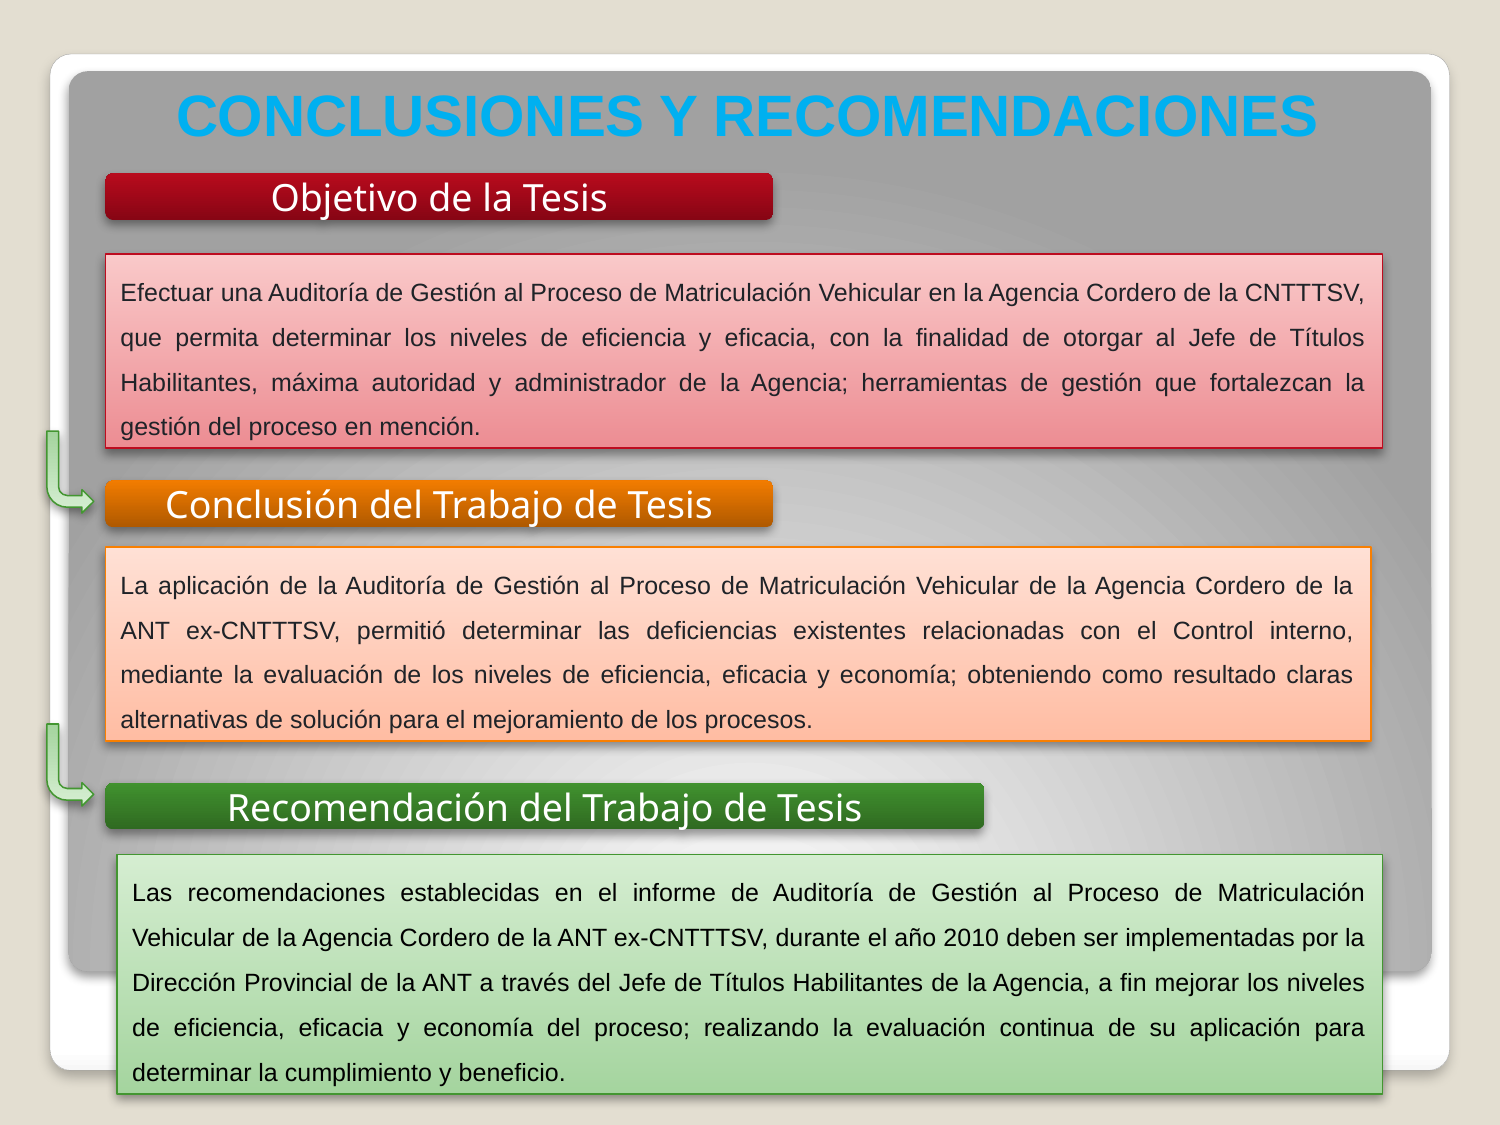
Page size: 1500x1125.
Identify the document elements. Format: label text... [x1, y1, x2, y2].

text_box La aplicación de la Auditoría de Gestión al Proceso de Matriculación Vehicular de la Agencia Cordero de la ANT ex-CNTTTSV, permitió determinar las deficiencias existentes relacionadas con el Control interno, mediante la evaluación de los niveles de eficiencia, eficacia y economía; obteniendo como resultado claras alternativas de solución para el mejoramiento de los procesos. [105, 546, 1372, 742]
text_box CONCLUSIONES Y RECOMENDACIONES [64, 70, 1430, 156]
text_box [46, 430, 95, 514]
text_box Efectuar una Auditoría de Gestión al Proceso de Matriculación Vehicular en la Agencia Cordero de la CNTTTSV, que permita determinar los niveles de eficiencia y eficacia, con la finalidad de otorgar al Jefe de Títulos Habilitantes, máxima autoridad y administrador de la Agencia; herramientas de gestión que fortalezcan la gestión del proceso en mención. [105, 253, 1383, 449]
text_box [46, 723, 95, 807]
text_box Las recomendaciones establecidas en el informe de Auditoría de Gestión al Proceso de Matriculación Vehicular de la Agencia Cordero de la ANT ex-CNTTTSV, durante el año 2010 deben ser implementadas por la Dirección Provincial de la ANT a través del Jefe de Títulos Habilitantes de la Agencia, a fin mejorar los niveles de eficiencia, eficacia y economía del proceso; realizando la evaluación continua de su aplicación para determinar la cumplimiento y beneficio. [116, 854, 1383, 1095]
text_box Recomendación del Trabajo de Tesis [105, 782, 985, 830]
text_box Objetivo de la Tesis [105, 173, 774, 221]
text_box Conclusión del Trabajo de Tesis [105, 480, 774, 528]
